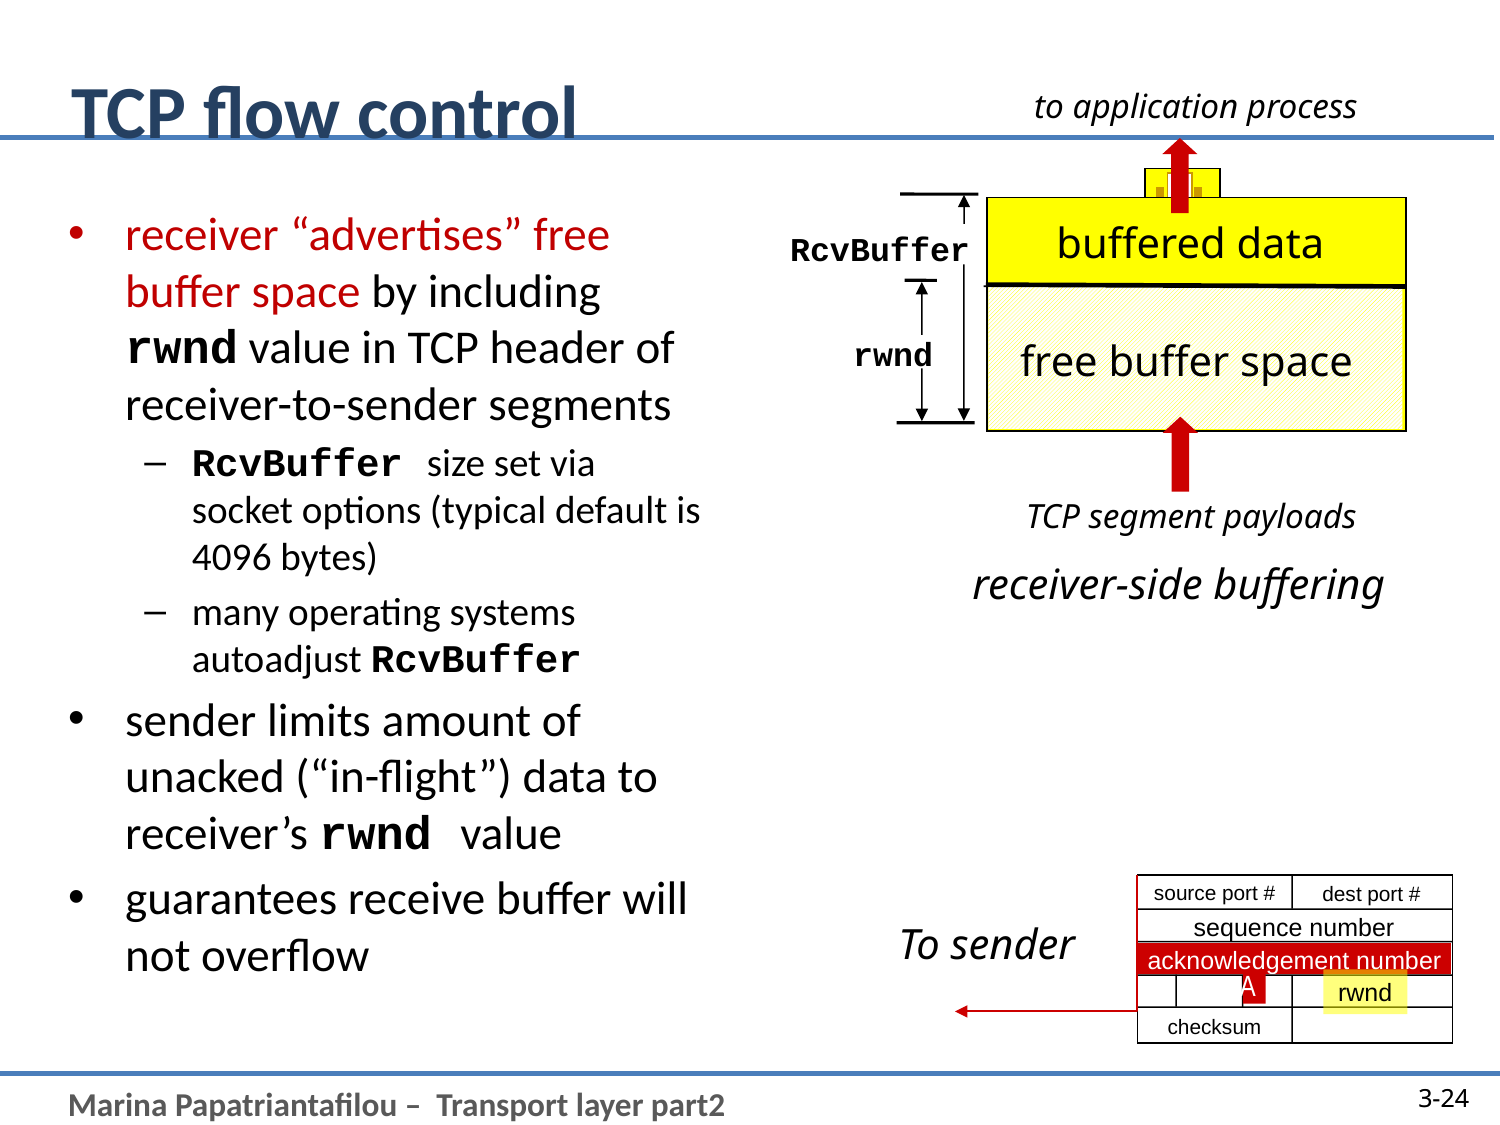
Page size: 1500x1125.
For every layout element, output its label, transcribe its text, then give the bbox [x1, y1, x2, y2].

text_box rwnd [838, 325, 949, 381]
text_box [1132, 872, 1459, 1044]
text_box [915, 282, 929, 335]
text_box TCP segment payloads [1011, 500, 1372, 543]
text_box RcvBuffer [775, 221, 978, 276]
text_box to application process [1019, 78, 1373, 133]
text_box [957, 276, 971, 421]
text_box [1224, 959, 1285, 1010]
text_box To sender [883, 910, 1101, 976]
title TCP flow control [55, 27, 1332, 189]
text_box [983, 137, 1407, 492]
text_box [957, 194, 971, 221]
text_box [954, 882, 1127, 1018]
text_box 3-24 [1364, 1069, 1484, 1125]
list receiver “advertises” free buffer space by including rwnd value in TCP header of receiver-to-sender segments RcvBuffer size set via socket options (typical default is 4096 bytes) many operating systems autoadjust RcvBuffer sender limits amount of unacked (“in-flight”) data to receiver’s rwnd value guarantees receive buffer will not overflow [52, 196, 719, 1002]
text_box receiver-side buffering [957, 550, 1400, 616]
text_box [915, 368, 929, 422]
